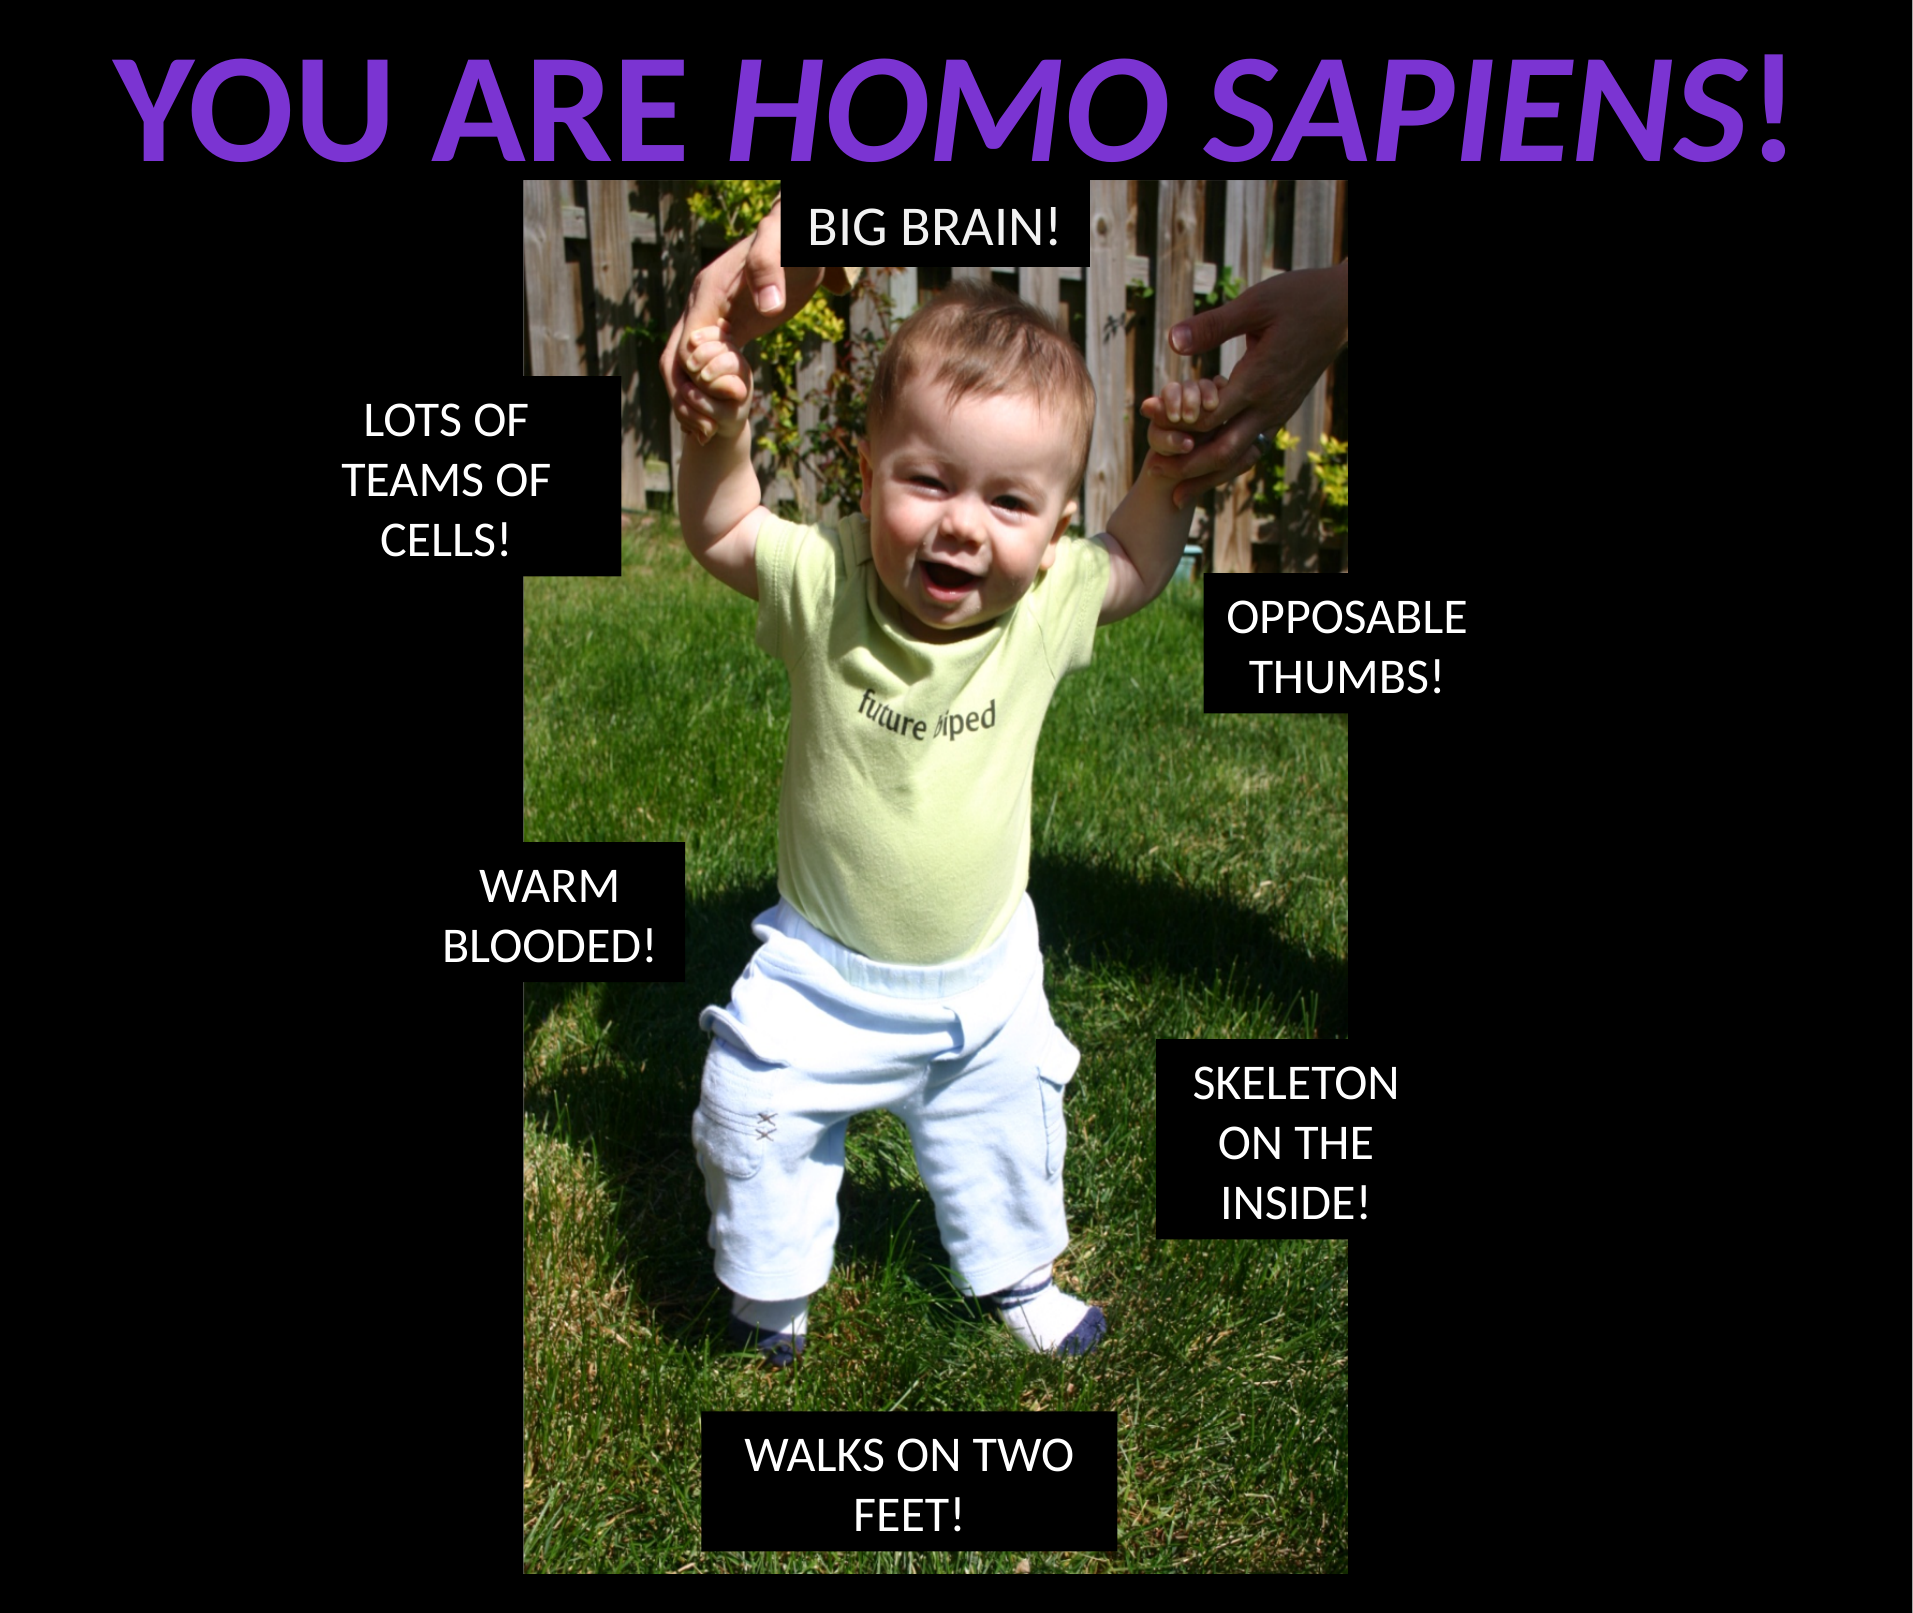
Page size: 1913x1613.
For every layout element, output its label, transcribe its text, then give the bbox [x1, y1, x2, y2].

picture [237, 181, 1633, 1574]
title YOU ARE HOMO SAPIENS! [18, 17, 1894, 180]
text_box LOTS OF TEAMS OF CELLS! [270, 376, 622, 462]
text_box BIG BRAIN! [780, 179, 1090, 267]
text_box WALKS ON TWO FEET! [701, 1411, 1118, 1552]
